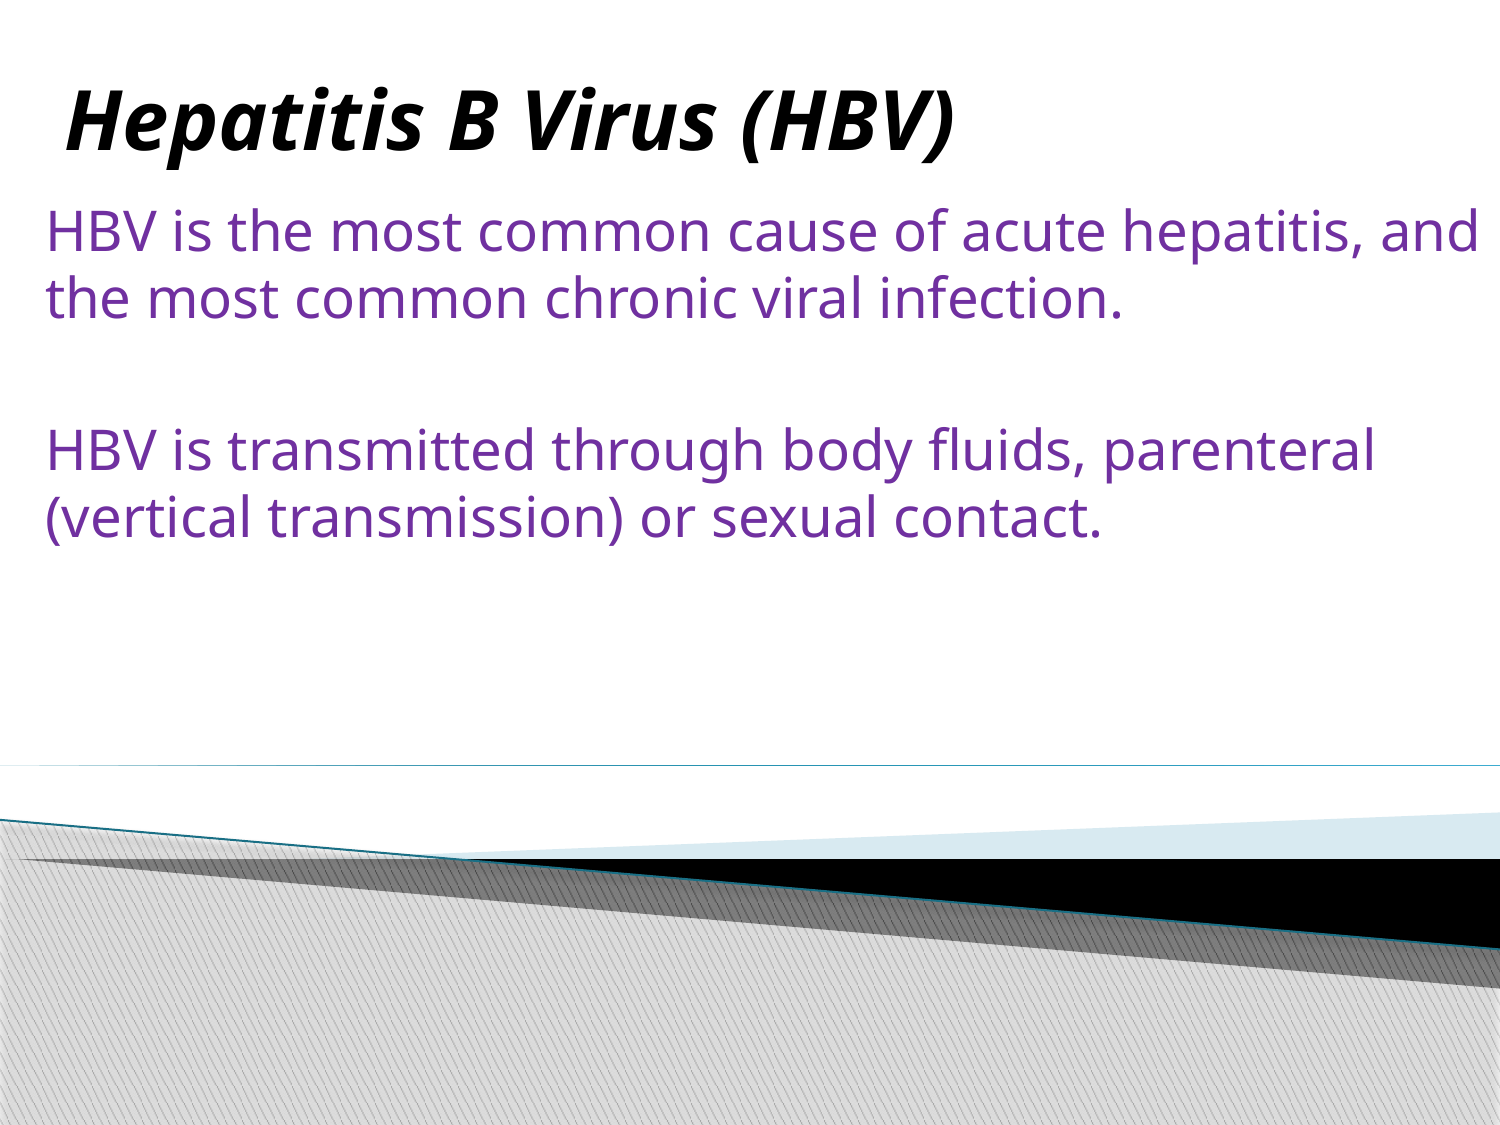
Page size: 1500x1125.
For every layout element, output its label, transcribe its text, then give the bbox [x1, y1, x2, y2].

title Hepatitis B Virus (HBV) [50, 37, 1463, 175]
subtitle HBV is the most common cause of acute hepatitis, and the most common chronic viral infection. HBV is transmitted through body fluids, parenteral (vertical transmission) or sexual contact. [37, 187, 1500, 1063]
